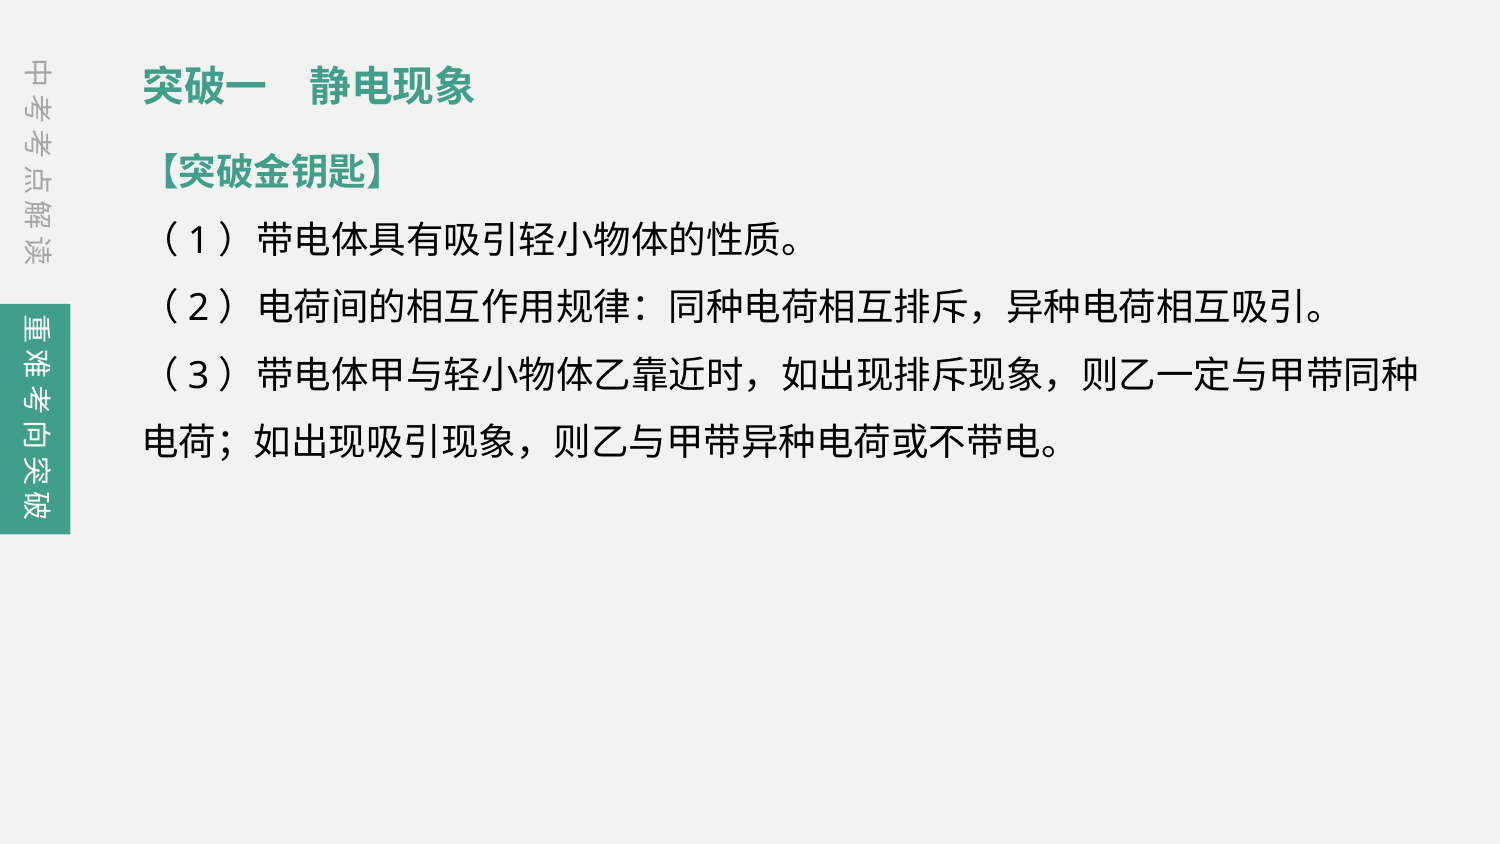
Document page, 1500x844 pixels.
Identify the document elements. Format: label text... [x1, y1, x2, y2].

text_box [0, 303, 71, 535]
text_box 突破一 静电现象 [136, 53, 916, 116]
text_box 中考考点解读 [15, 47, 63, 278]
text_box 重难考向突破 [15, 302, 63, 534]
text_box 【突破金钥匙】 （1）带电体具有吸引轻小物体的性质。 （2）电荷间的相互作用规律：同种电荷相互排斥，异种电荷相互吸引。 （3）带电体甲与轻小物体乙靠近时，如出现排斥现象，则乙一定与甲带同种电荷；如出现吸引现象，则乙与甲带异种电荷或不带电。 [135, 119, 1438, 469]
